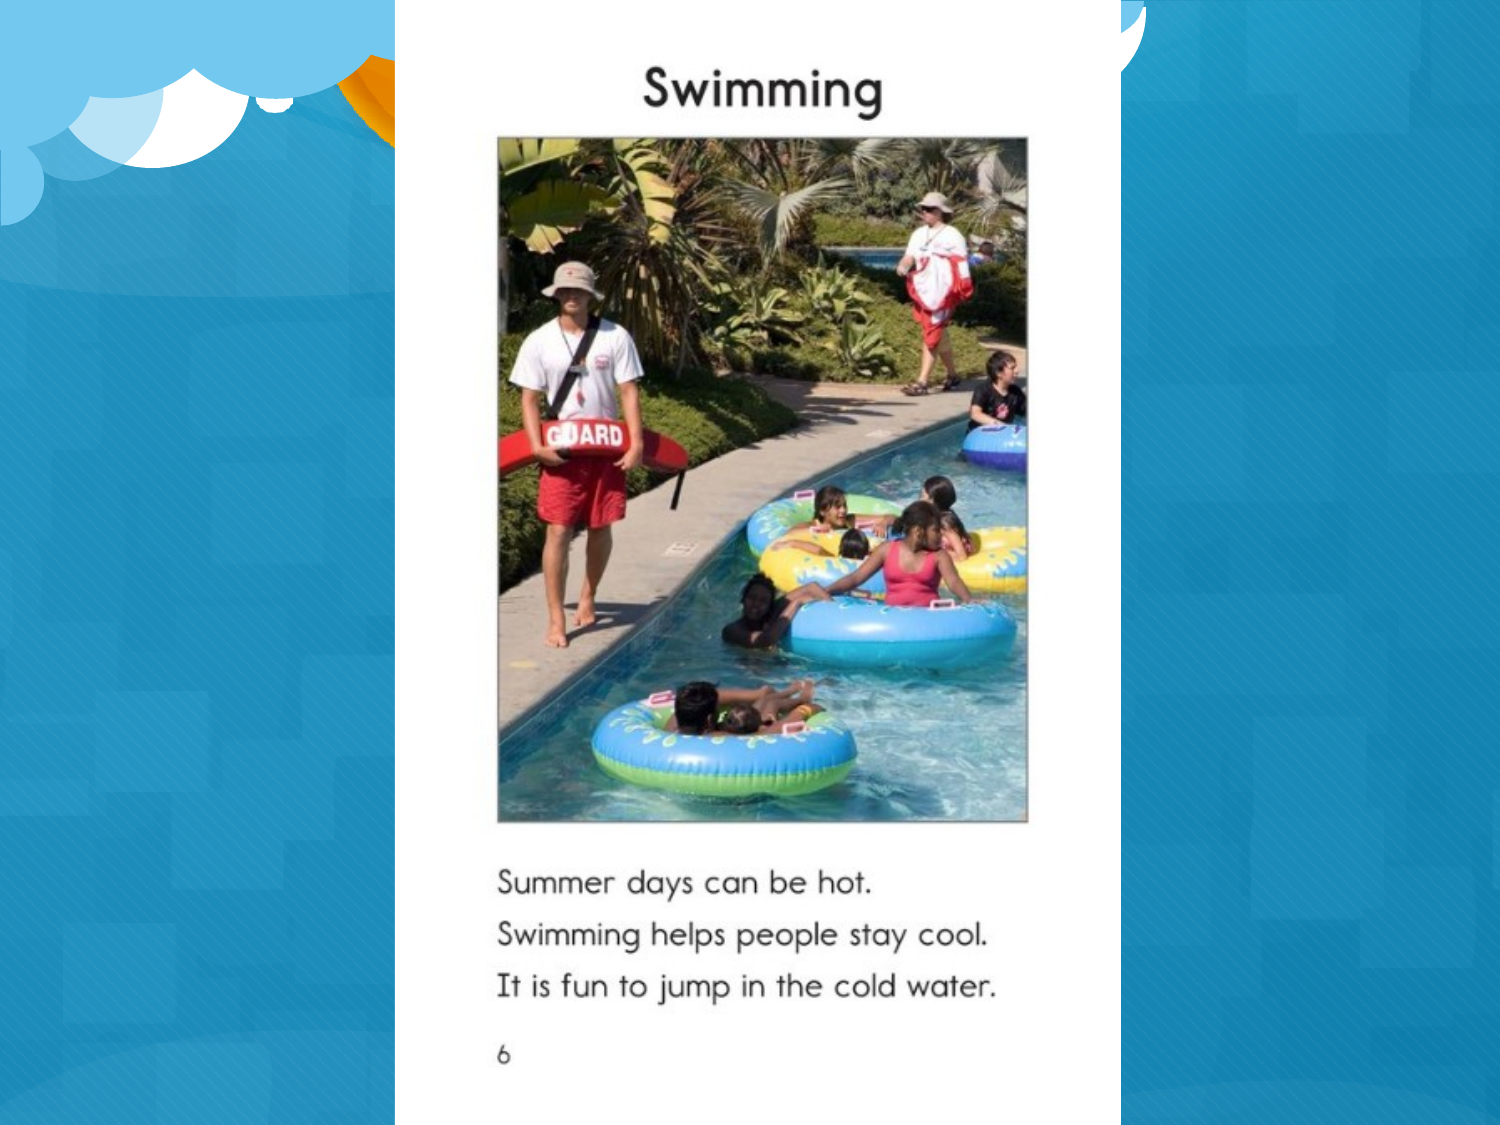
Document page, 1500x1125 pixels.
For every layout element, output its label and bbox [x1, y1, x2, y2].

picture [1121, 0, 1500, 1125]
text_box [394, 0, 1121, 1125]
picture [0, 55, 394, 1125]
